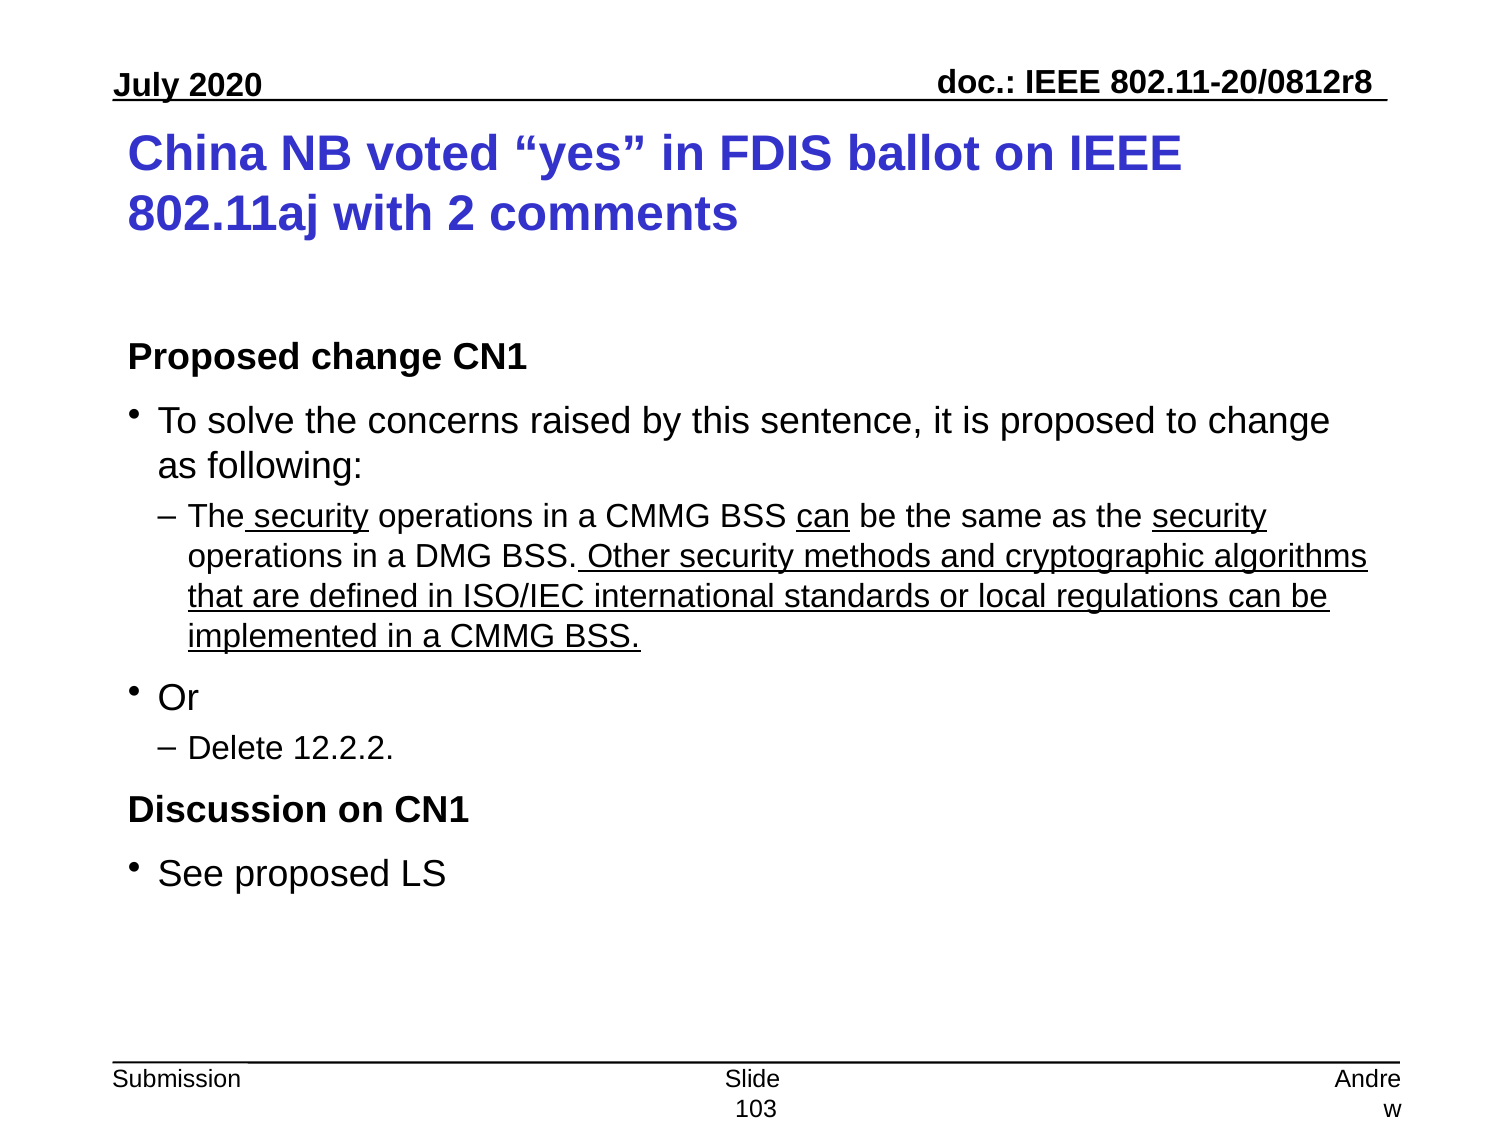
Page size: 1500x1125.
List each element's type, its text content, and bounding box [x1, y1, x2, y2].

footer Andrew Myles, Cisco [1320, 1061, 1402, 1093]
title China NB voted “yes” in FDIS ballot on IEEE 802.11aj with 2 comments [112, 112, 1388, 288]
list Proposed change CN1 To solve the concerns raised by this sentence, it is proposed to change as following: The security operations in a CMMG BSS can be the same as the security operations in a DMG BSS. Other security methods and cryptographic algorithms that are defined in ISO/IEC international standards or local regulations can be implemented in a CMMG BSS. Or Delete 12.2.2. Discussion on CN1 See proposed LS [112, 324, 1388, 1000]
slide_number Slide 103 [709, 1061, 803, 1093]
